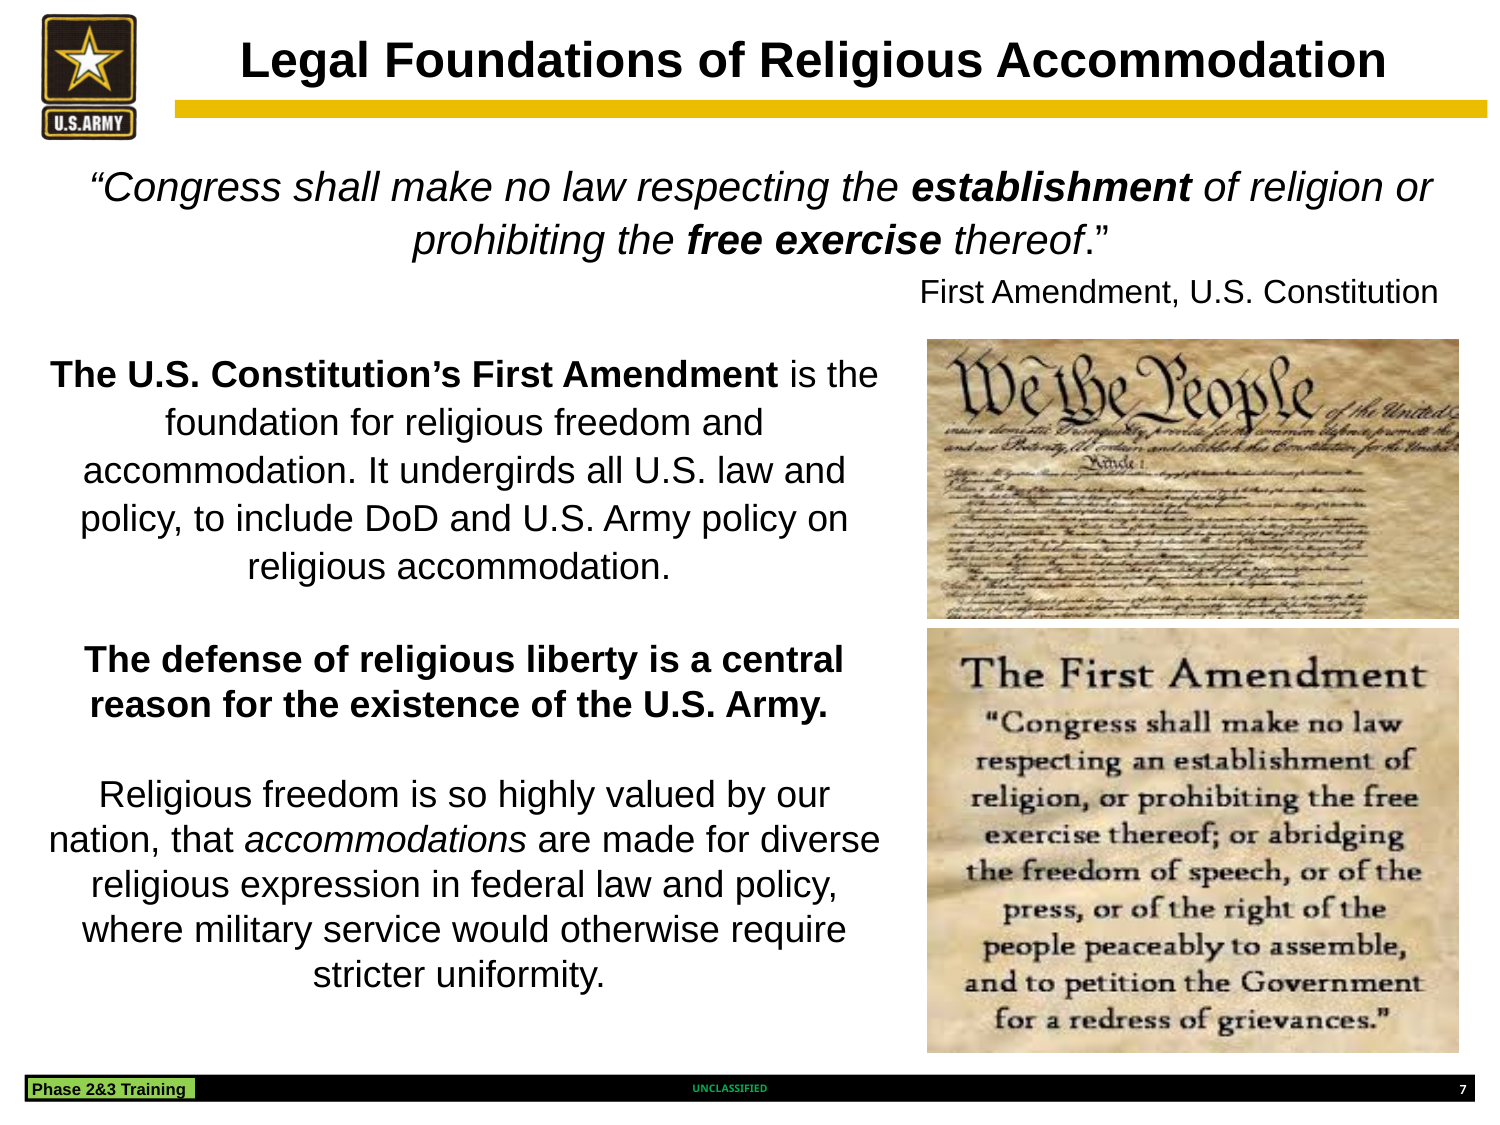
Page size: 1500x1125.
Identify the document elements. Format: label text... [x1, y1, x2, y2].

title Legal Foundations of Religious Accommodation [142, 29, 1486, 94]
text_box Phase 2&3 Training [27, 1077, 196, 1099]
picture [37, 12, 148, 141]
text_box “Congress shall make no law respecting the establishment of religion or prohibiting the free exercise thereof.” First Amendment, U.S. Constitution [63, 148, 1459, 319]
text_box The U.S. Constitution’s First Amendment is the foundation for religious freedom and accommodation. It undergirds all U.S. law and policy, to include DoD and U.S. Army policy on religious accommodation. The defense of religious liberty is a central reason for the existence of the U.S. Army. Religious freedom is so highly valued by our nation, that accommodations are made for diverse religious expression in federal law and policy, where military service would otherwise require stricter uniformity. [27, 339, 902, 1003]
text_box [927, 339, 1459, 1053]
